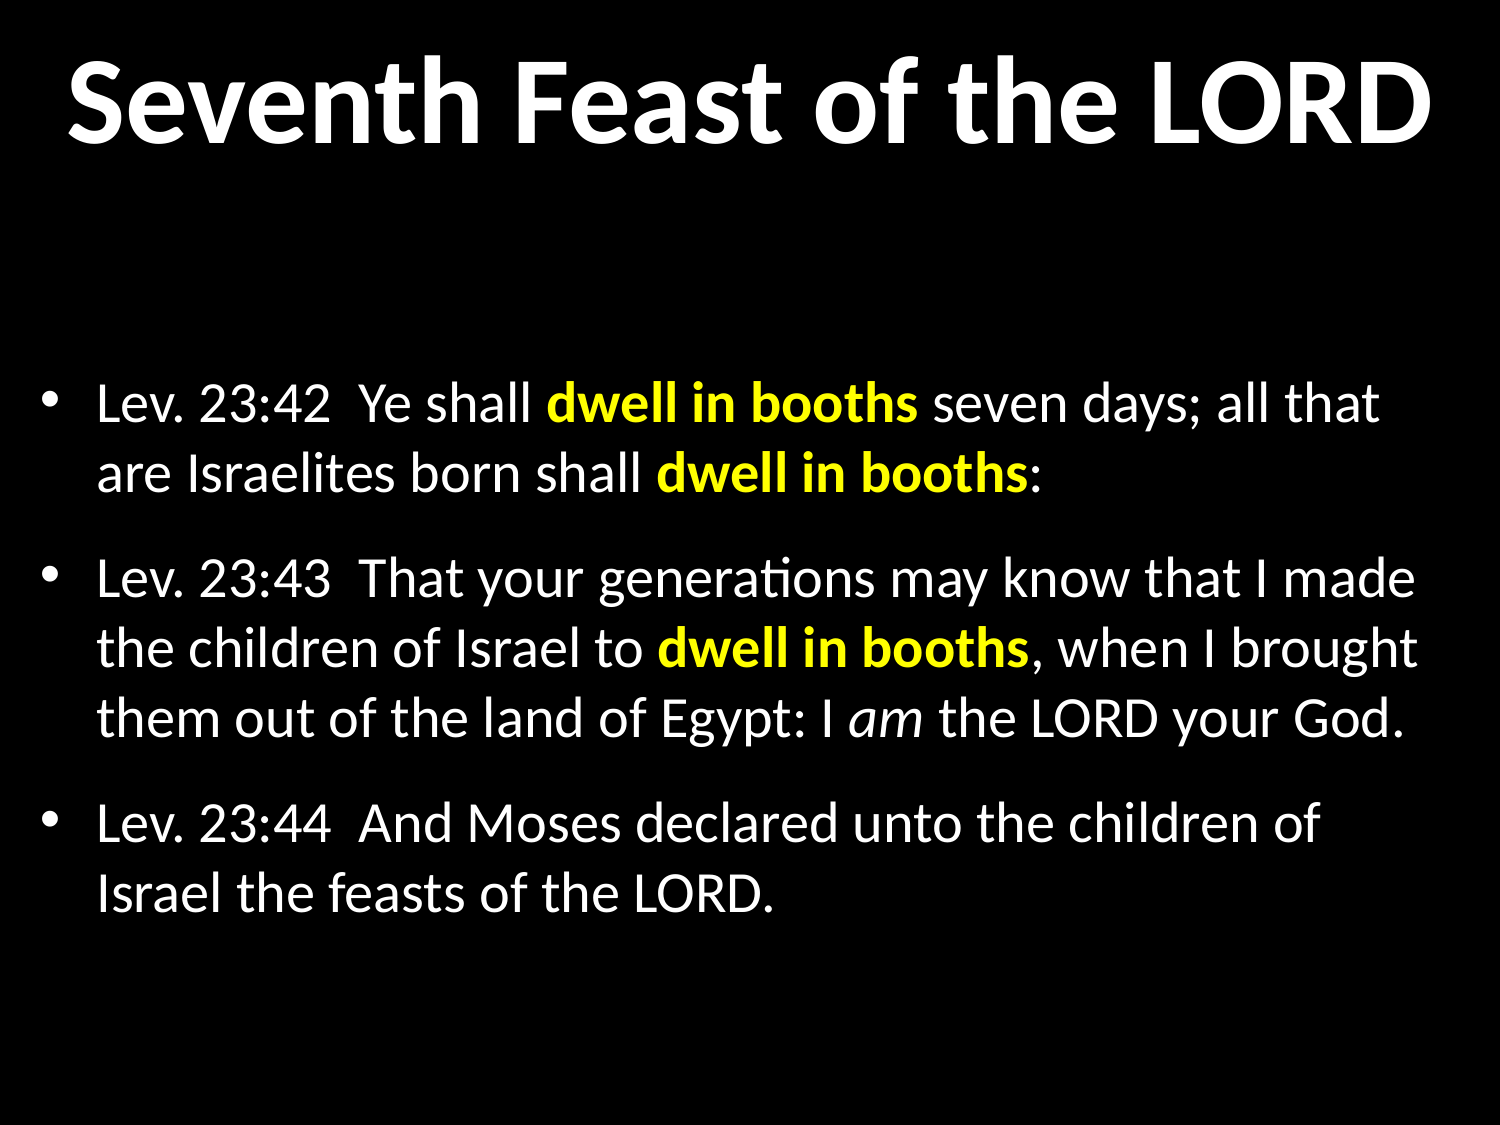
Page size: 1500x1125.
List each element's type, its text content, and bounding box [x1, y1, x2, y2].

title Seventh Feast of the LORD [24, 0, 1475, 187]
list Lev. 23:42 Ye shall dwell in booths seven days; all that are Israelites born shall dwell in booths: Lev. 23:43 That your generations may know that I made the children of Israel to dwell in booths, when I brought them out of the land of Egypt: I am the LORD your God. Lev. 23:44 And Moses declared unto the children of Israel the feasts of the LORD. [24, 187, 1475, 1100]
